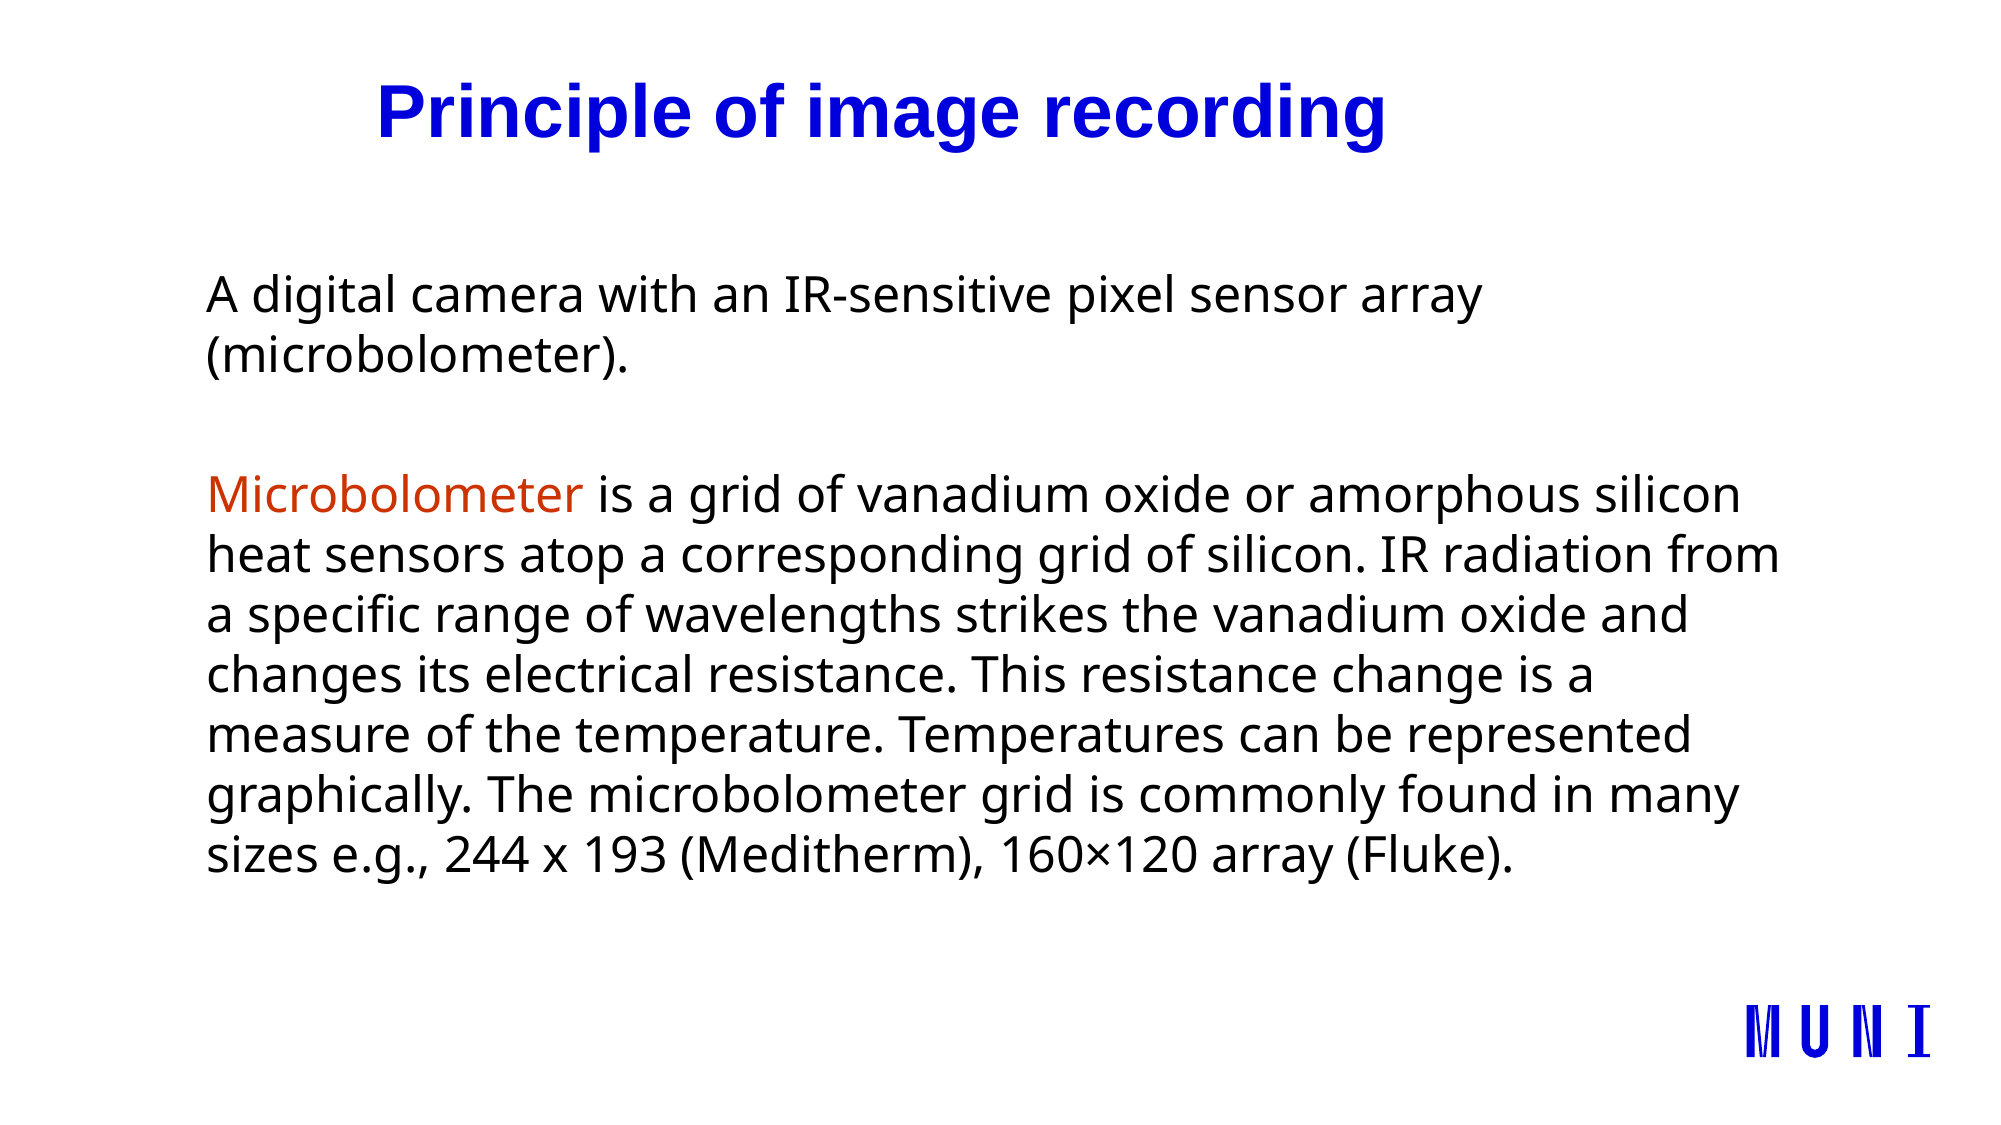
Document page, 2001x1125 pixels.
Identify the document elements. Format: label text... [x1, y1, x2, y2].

text_box A digital camera with an IR-sensitive pixel sensor array (microbolometer). Microbolometer is a grid of vanadium oxide or amorphous silicon heat sensors atop a corresponding grid of silicon. IR radiation from a specific range of wavelengths strikes the vanadium oxide and changes its electrical resistance. This resistance change is a measure of the temperature. Temperatures can be represented graphically. The microbolometer grid is commonly found in many sizes e.g., 244 x 193 (Meditherm), 160×120 array (Fluke). [191, 255, 1802, 961]
text_box Principle of image recording [362, 54, 1650, 161]
